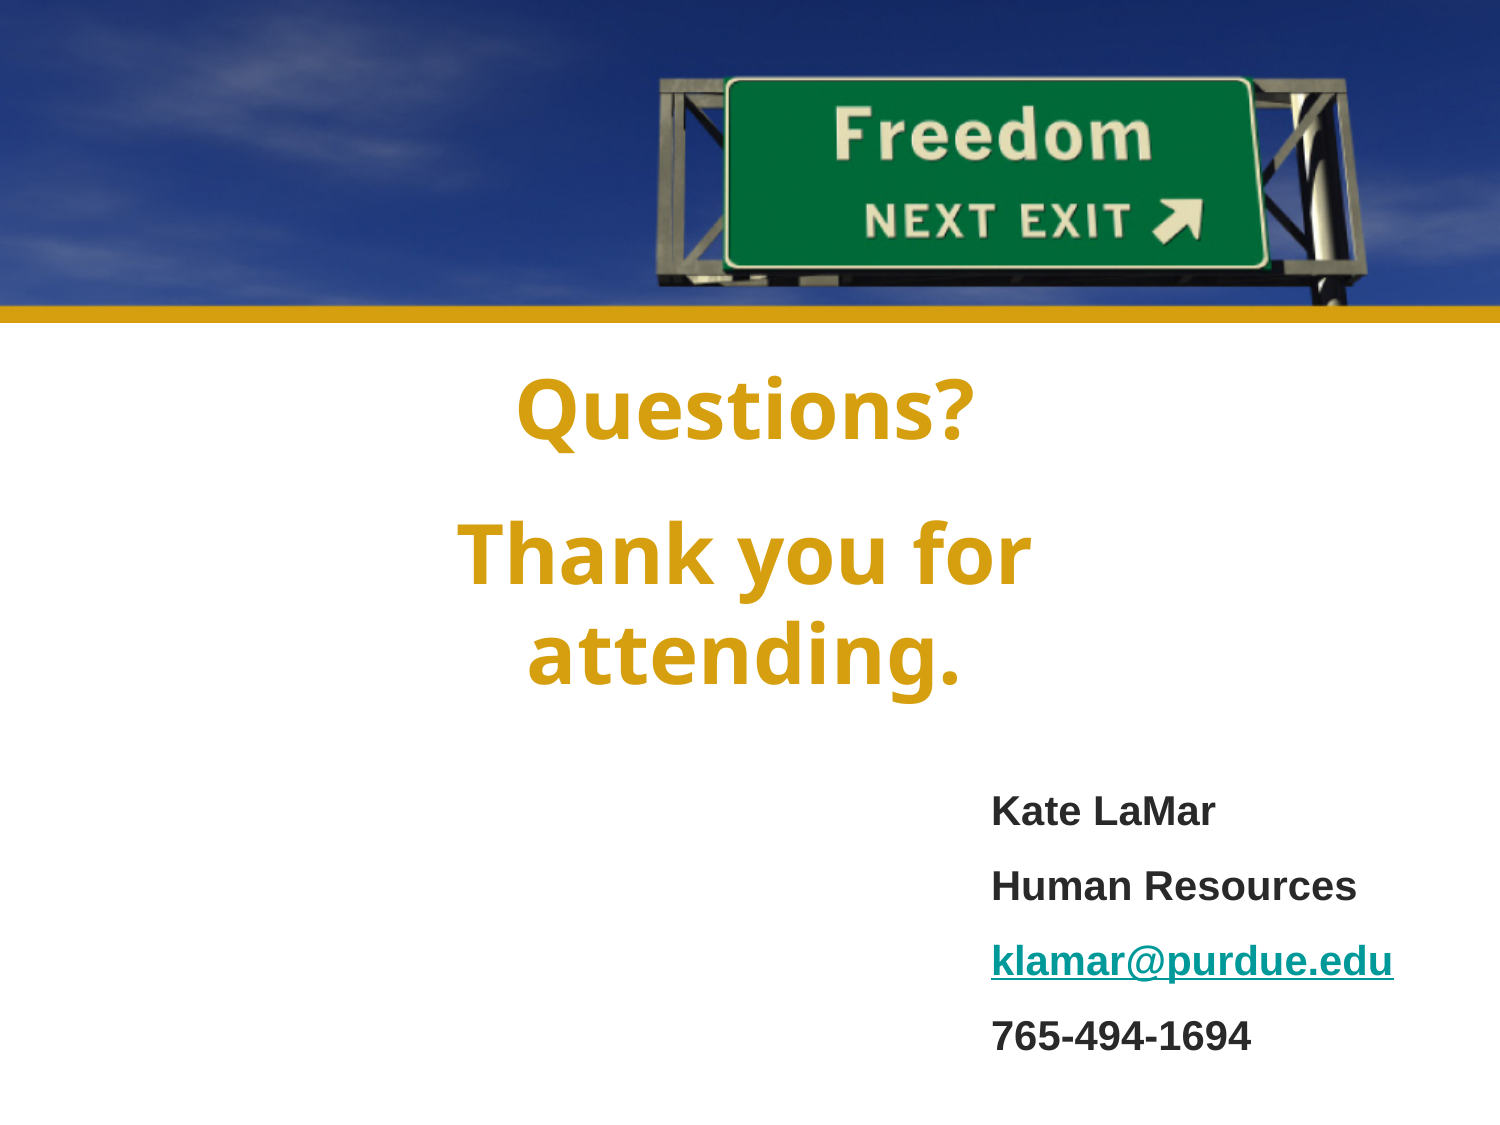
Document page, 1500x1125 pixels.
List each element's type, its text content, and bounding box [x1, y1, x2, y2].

title Questions? Thank you for attending. [291, 403, 1199, 654]
text_box Kate LaMar Human Resources klamar@purdue.edu 765-494-1694 [976, 751, 1469, 1067]
picture [0, 0, 1500, 323]
